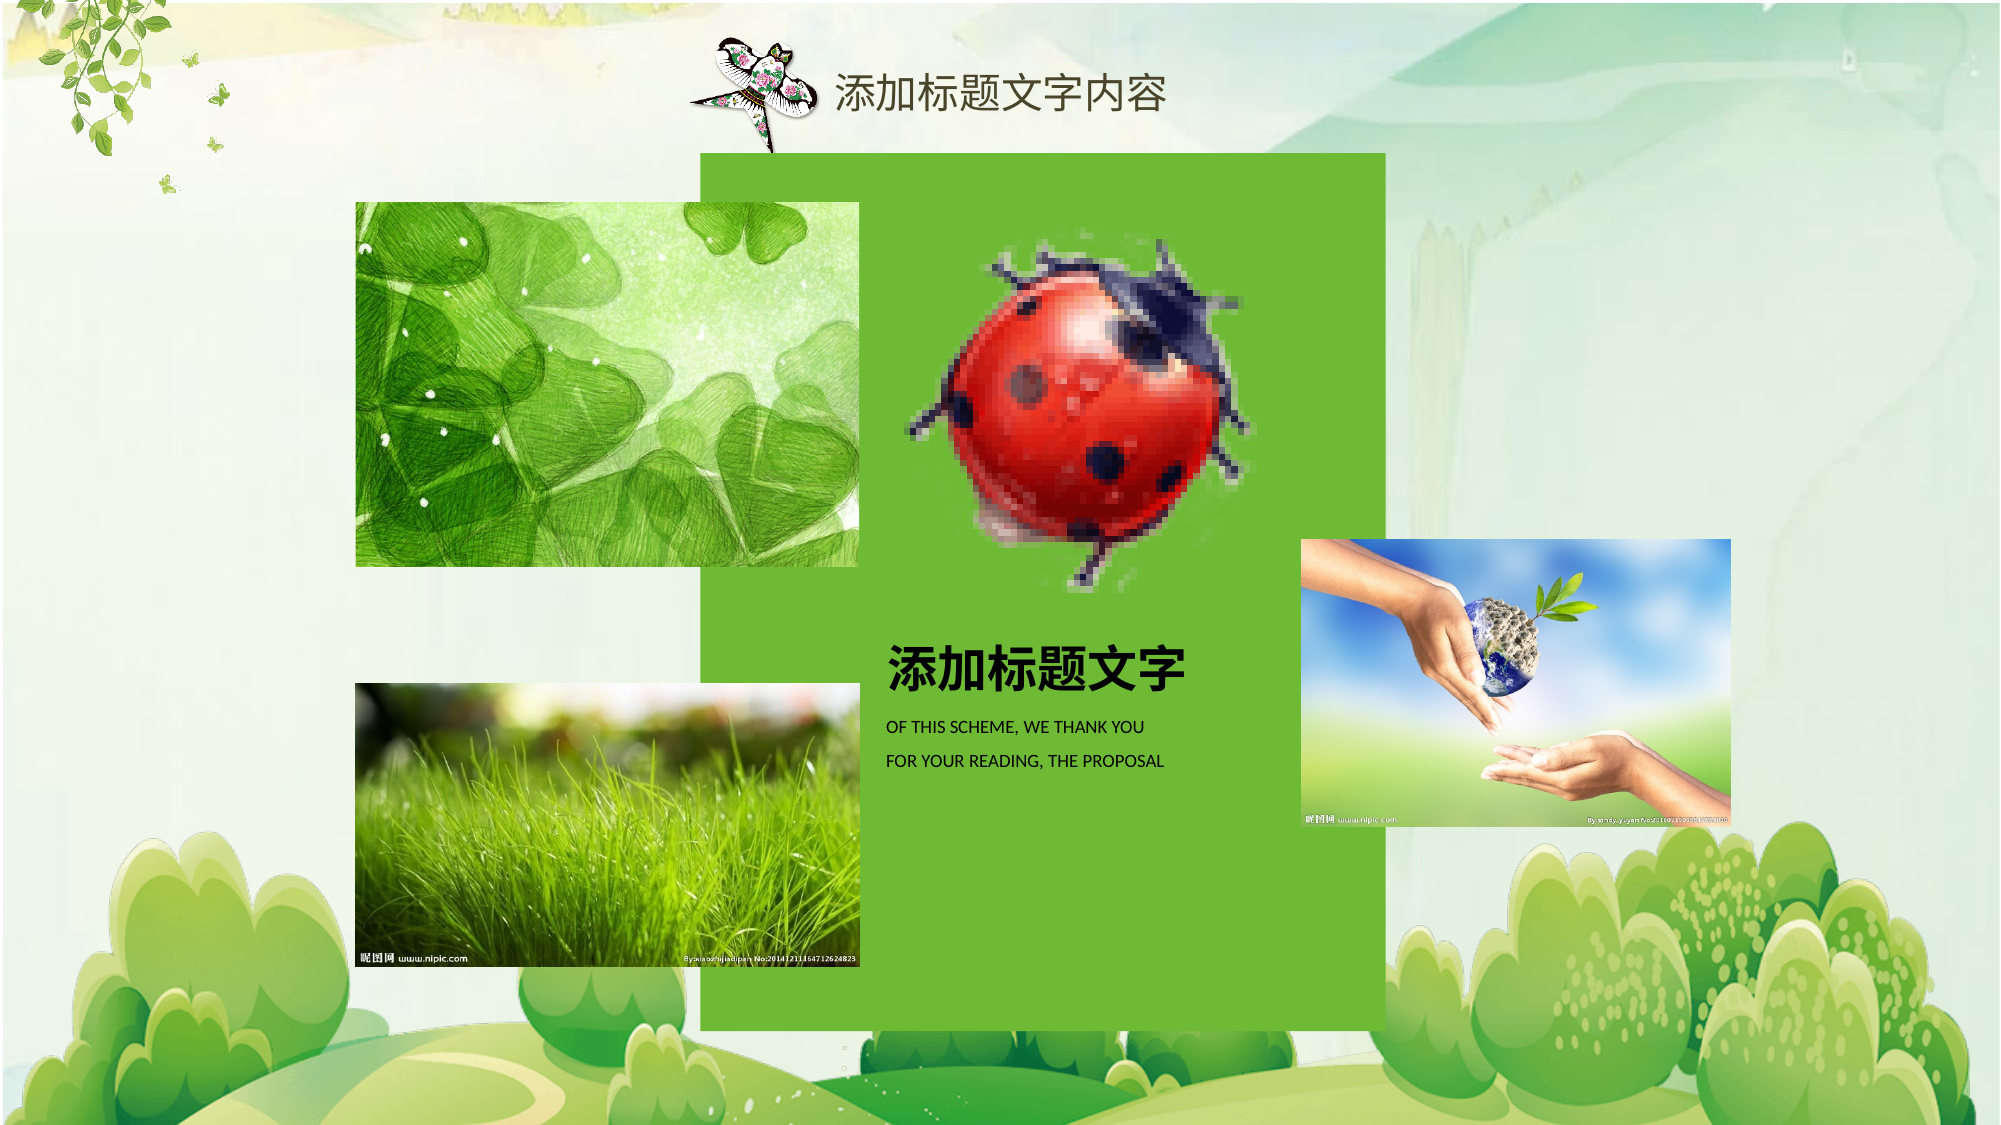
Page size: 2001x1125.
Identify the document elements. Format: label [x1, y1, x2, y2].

text_box [871, 629, 1205, 780]
picture [0, 0, 2000, 1125]
text_box [699, 152, 1387, 1032]
